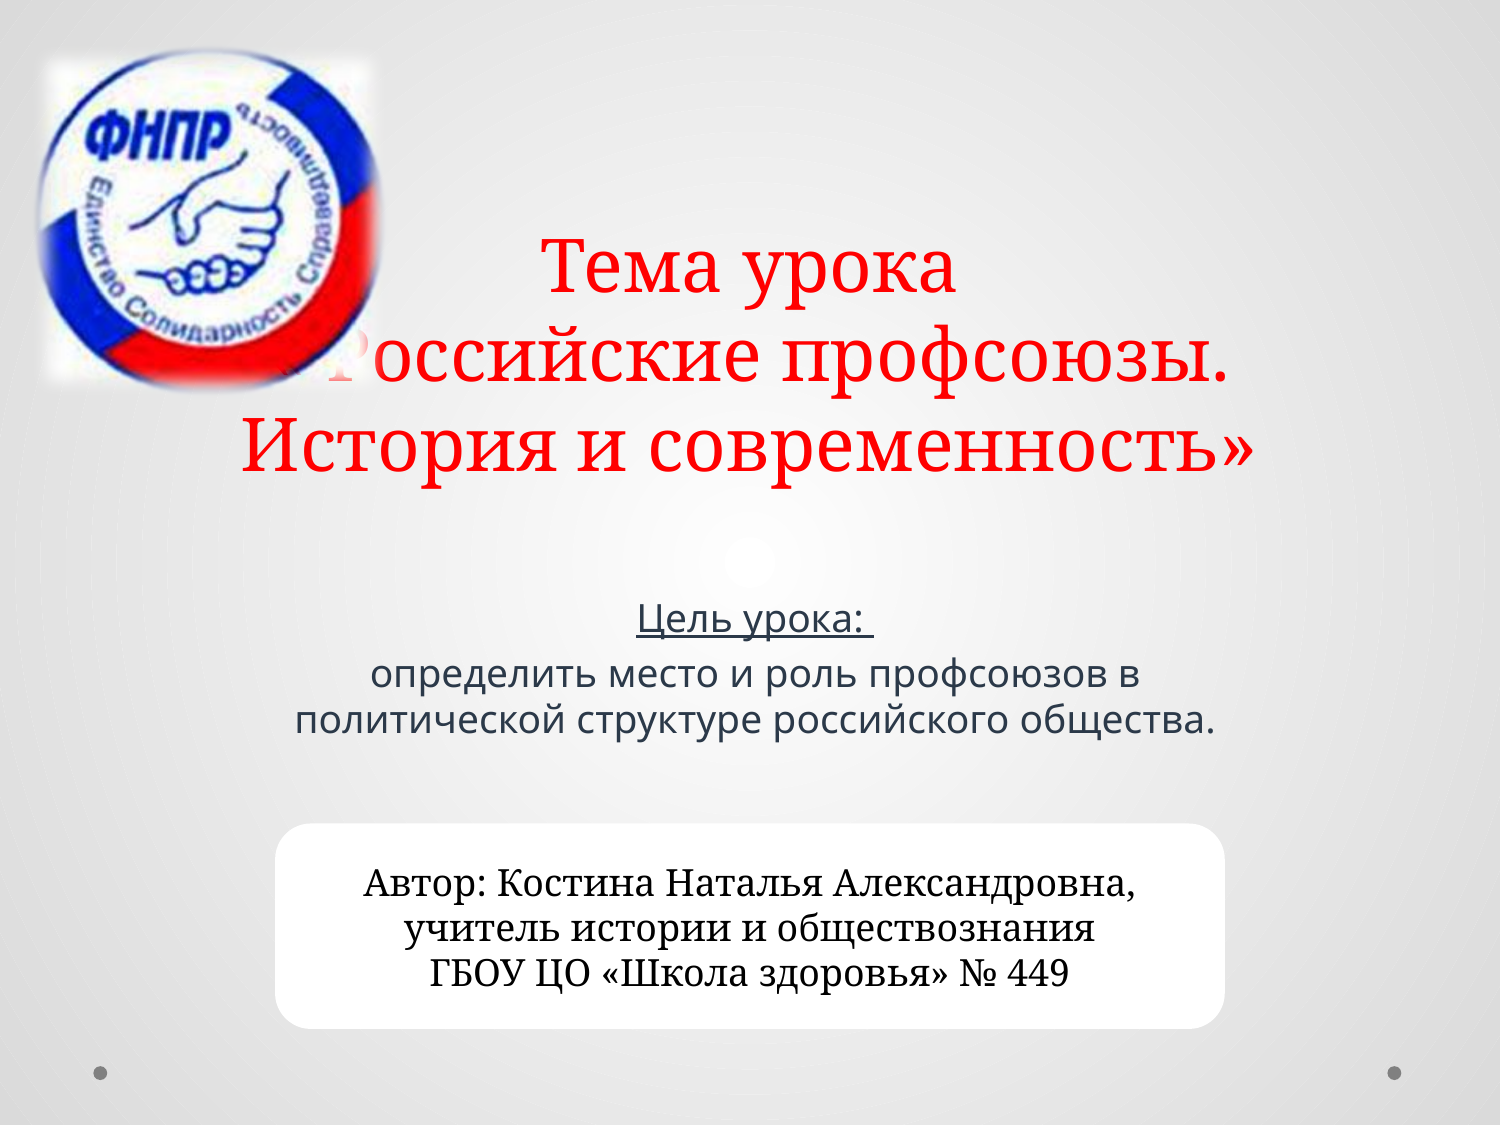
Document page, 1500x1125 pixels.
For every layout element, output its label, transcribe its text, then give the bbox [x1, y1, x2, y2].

text_box Автор: Костина Наталья Александровна, учитель истории и обществознания ГБОУ ЦО «Школа здоровья» № 449 [275, 823, 1225, 1029]
title Тема урока « Российские профсоюзы. История и современность» [112, 208, 1388, 563]
picture [29, 42, 390, 400]
subtitle Цель урока: определить место и роль профсоюзов в политической структуре российского общества. [230, 586, 1281, 752]
